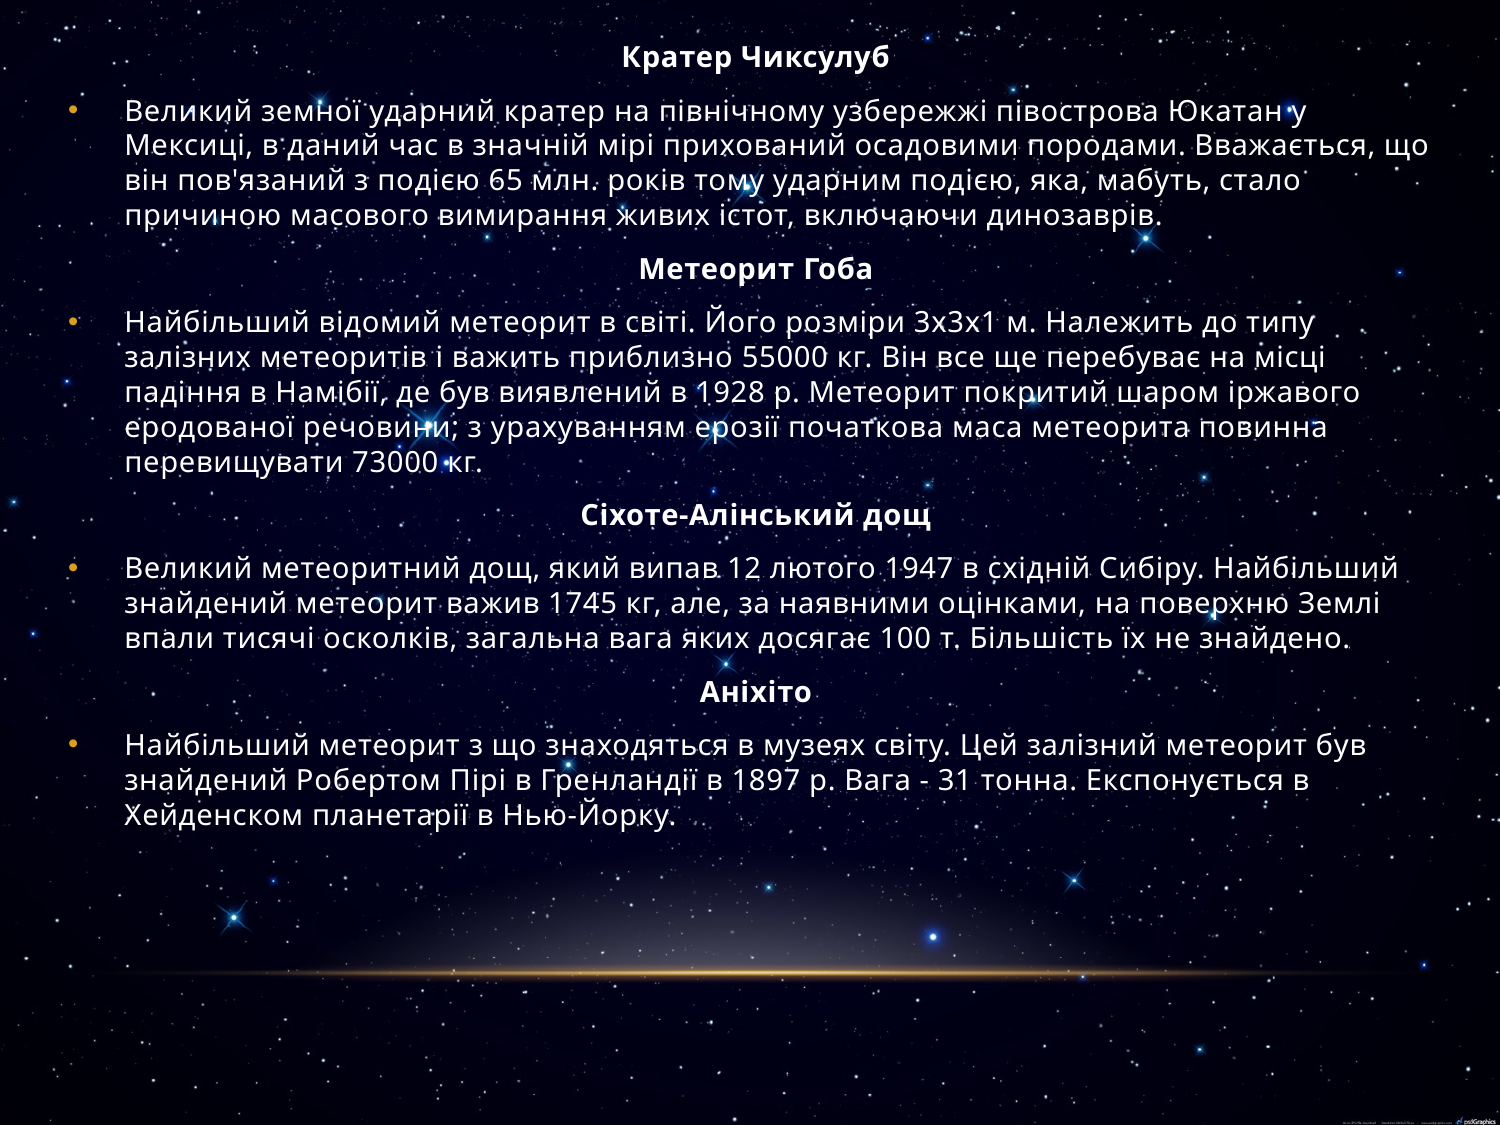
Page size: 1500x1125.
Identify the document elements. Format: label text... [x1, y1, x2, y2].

picture [0, 0, 1500, 1125]
list Кратер Чиксулуб Великий земної ударний кратер на північному узбережжі півострова Юкатан у Мексиці, в даний час в значній мірі прихований осадовими породами. Вважається, що він пов'язаний з подією 65 млн. років тому ударним подією, яка, мабуть, стало причиною масового вимирання живих істот, включаючи динозаврів. Метеорит Гоба Найбільший відомий метеорит в світі. Його розміри 3х3х1 м. Належить до типу залізних метеоритів і важить приблизно 55000 кг. Він все ще перебуває на місці падіння в Намібії, де був виявлений в 1928 р. Метеорит покритий шаром іржавого еродованої речовини; з урахуванням ерозії початкова маса метеорита повинна перевищувати 73000 кг. Сіхоте-Алінський дощ Великий метеоритний дощ, який випав 12 лютого 1947 в східній Сибіру. Найбільший знайдений метеорит важив 1745 кг, але, за наявними оцінками, на поверхню Землі впали тисячі осколків, загальна вага яких досягає 100 т. Більшість їх не знайдено. Аніхіто Найбільший метеорит з що знаходяться в музеях світу. Цей залізний метеорит був знайдений Робертом Пірі в Гренландії в 1897 р. Вага - 31 тонна. Експонується в Хейденском планетарії в Нью-Йорку. [53, 30, 1459, 938]
